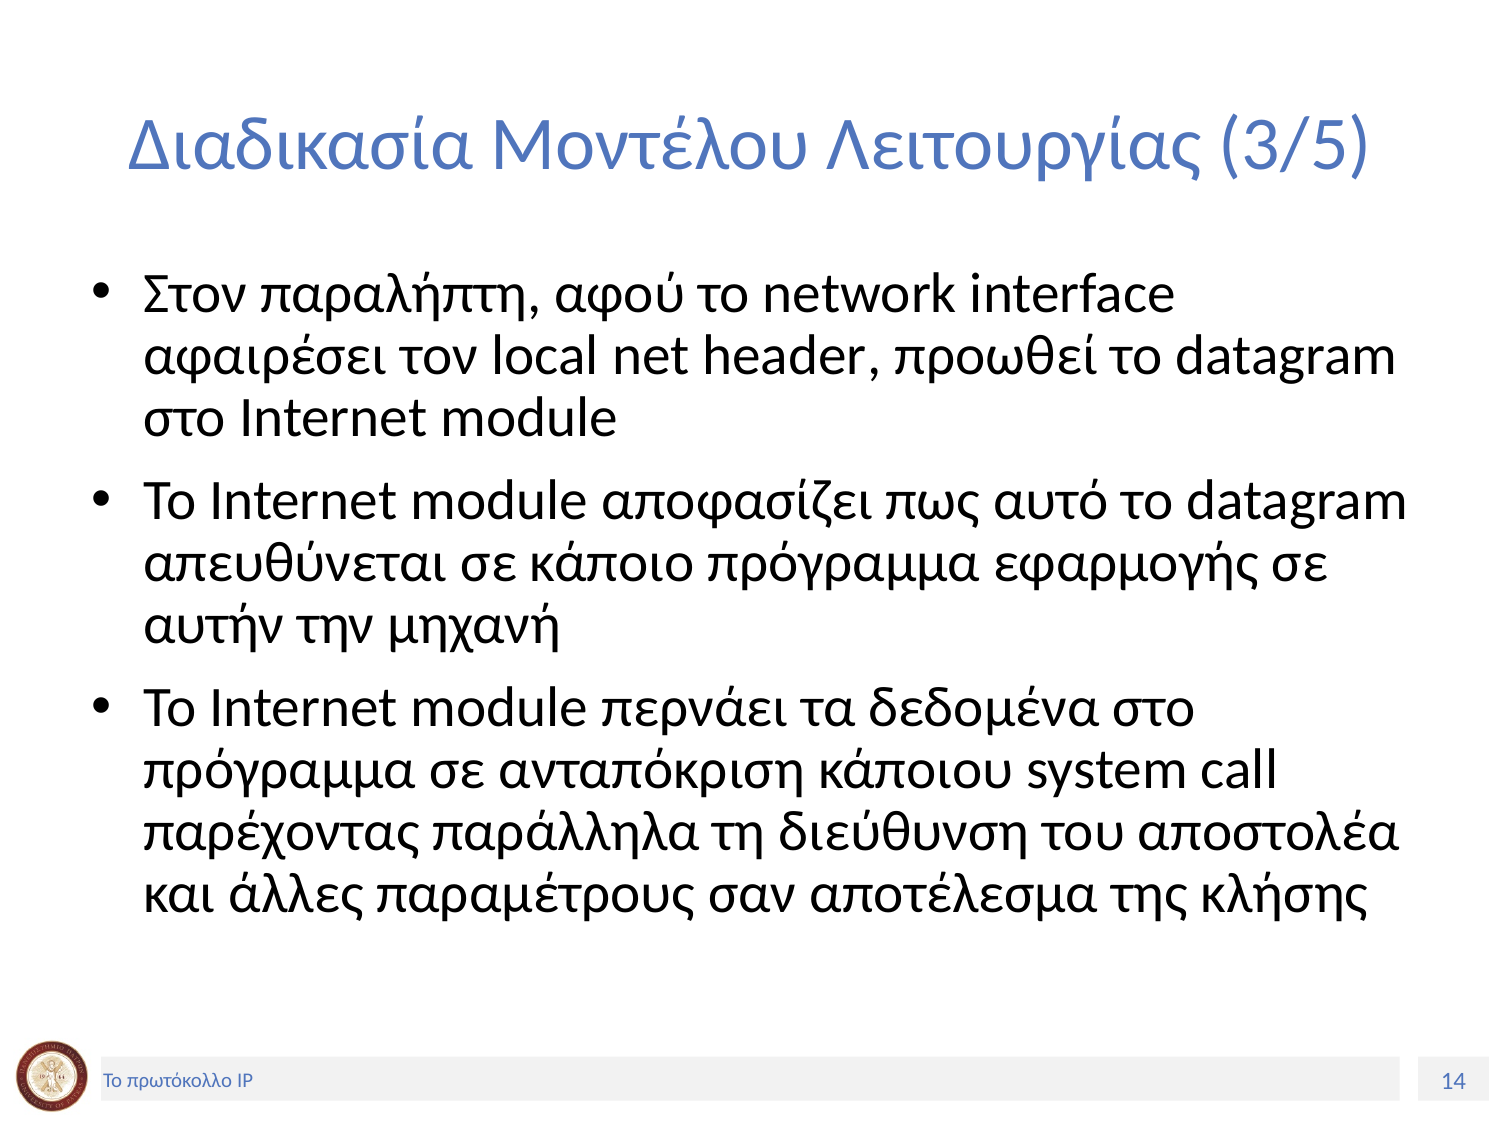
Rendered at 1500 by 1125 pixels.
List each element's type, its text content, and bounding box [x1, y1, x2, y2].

title Διαδικασία Μοντέλου Λειτουργίας (3/5) [75, 45, 1425, 233]
list Στον παραλήπτη, αφού το network interface αφαιρέσει τον local net header, προωθεί το datagram στο Internet module To Internet module αποφασίζει πως αυτό το datagram απευθύνεται σε κάποιο πρόγραμμα εφαρμογής σε αυτήν την μηχανή Το Internet module περνάει τα δεδομένα στο πρόγραμμα σε ανταπόκριση κάποιου system call παρέχοντας παράλληλα τη διεύθυνση του αποστολέα και άλλες παραμέτρους σαν αποτέλεσμα της κλήσης [76, 255, 1427, 998]
picture [2, 1027, 101, 1125]
